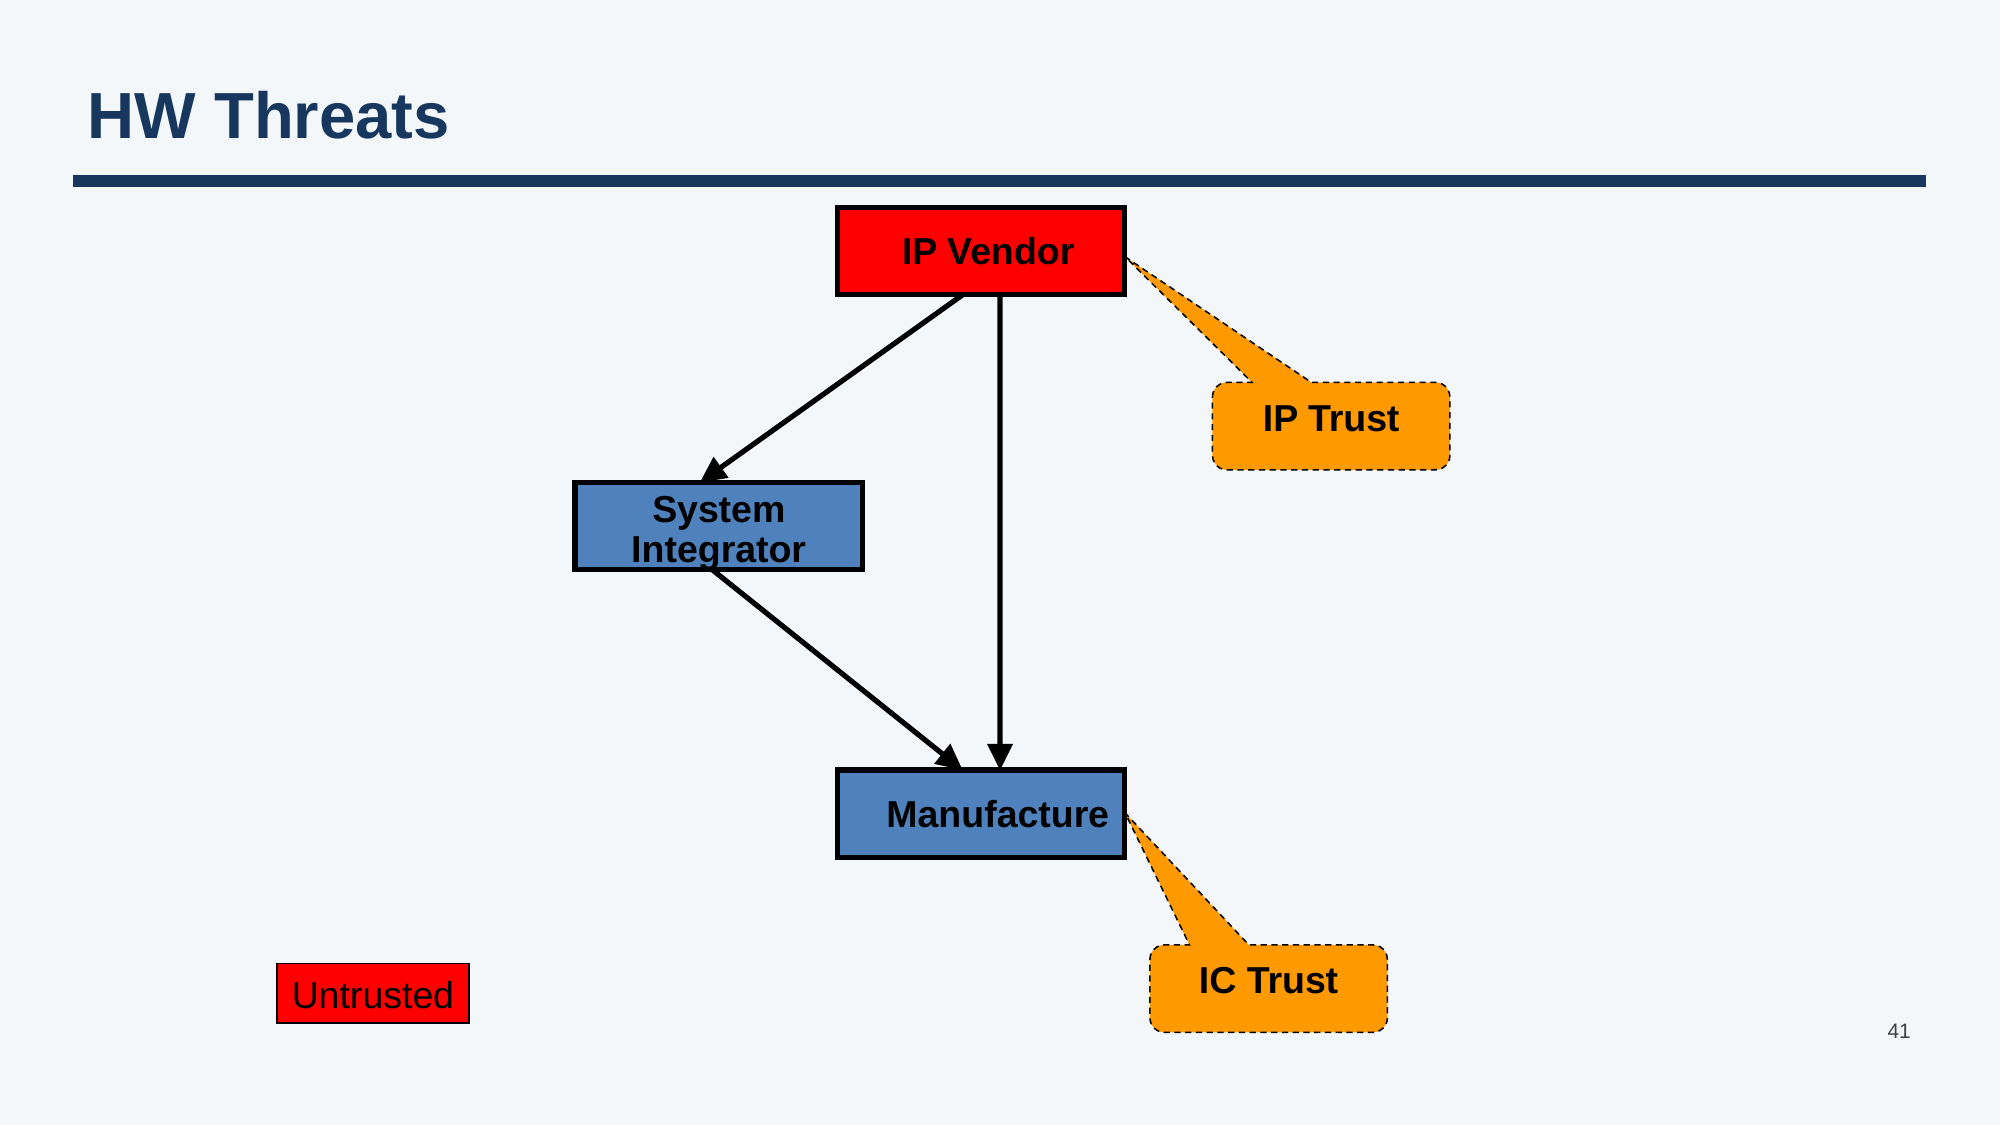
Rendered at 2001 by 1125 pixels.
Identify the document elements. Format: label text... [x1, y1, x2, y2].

text_box System Integrator [574, 482, 863, 579]
text_box IC Trust [1125, 813, 1388, 1033]
text_box IP Trust [1125, 256, 1450, 470]
text_box [989, 294, 1011, 770]
text_box [837, 769, 1125, 858]
list [72, 206, 1926, 970]
slide_number 41 [1715, 990, 1926, 1050]
text_box [700, 294, 963, 482]
text_box Untrusted [277, 963, 470, 1024]
text_box Manufacture [871, 782, 1125, 843]
text_box [837, 207, 1125, 295]
text_box IP Vendor [887, 219, 1090, 280]
text_box [723, 579, 963, 770]
title HW Threats [72, 75, 1926, 161]
